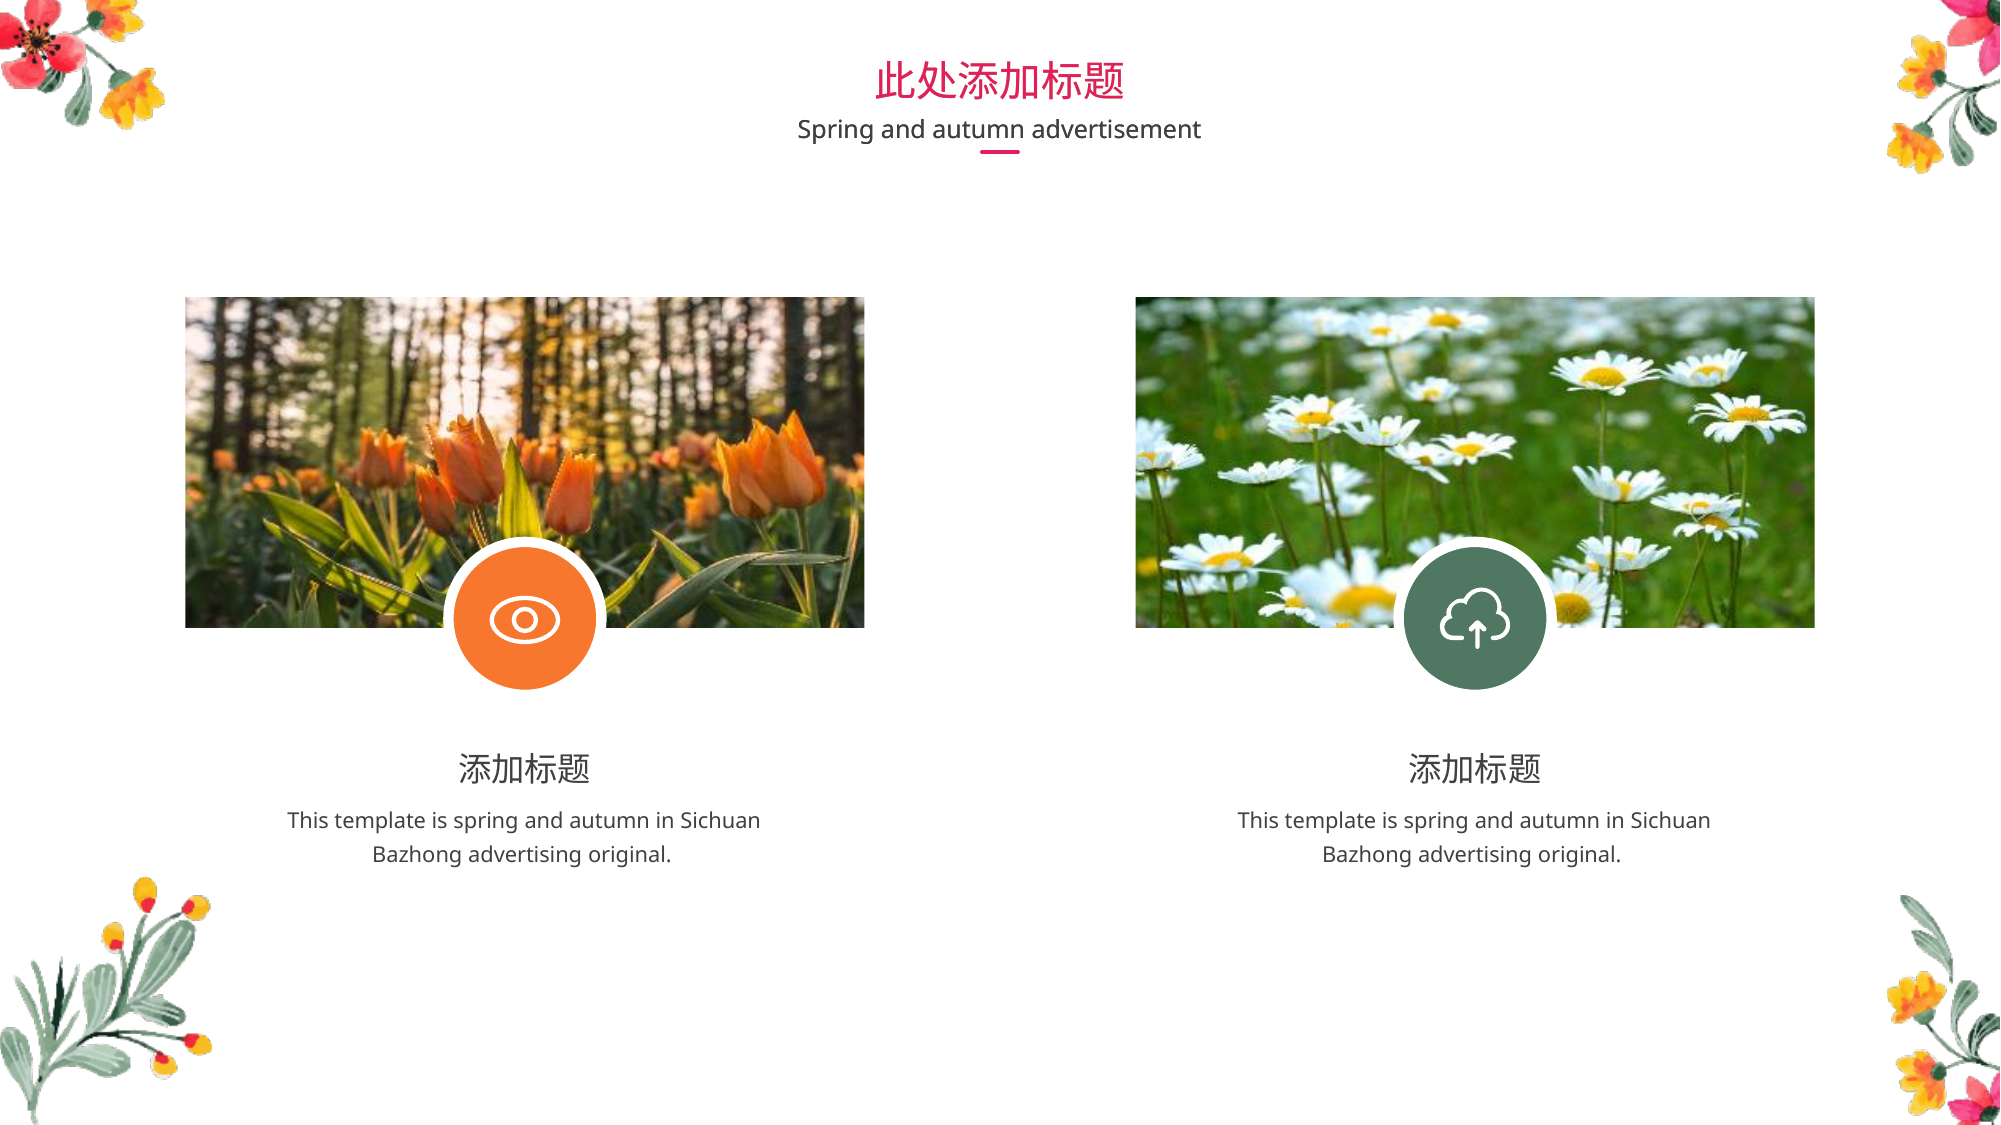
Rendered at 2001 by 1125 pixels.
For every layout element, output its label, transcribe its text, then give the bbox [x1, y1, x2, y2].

text_box 添加标题 [1393, 740, 1557, 796]
text_box This template is spring and autumn in Sichuan Bazhong advertising original. [1211, 791, 1739, 874]
text_box [1135, 297, 1816, 629]
text_box 添加标题 [443, 740, 607, 796]
picture [0, 0, 165, 130]
text_box Spring and autumn advertisement [749, 97, 1251, 152]
text_box 此处添加标题 [858, 47, 1142, 97]
text_box [447, 540, 603, 696]
text_box [1397, 540, 1553, 696]
text_box [1468, 620, 1487, 649]
picture [1887, 895, 2000, 1125]
text_box [489, 595, 561, 645]
text_box [184, 297, 865, 629]
text_box This template is spring and autumn in Sichuan Bazhong advertising original. [261, 791, 789, 874]
picture [1887, 0, 2000, 174]
picture [0, 877, 212, 1125]
text_box [1439, 587, 1511, 641]
